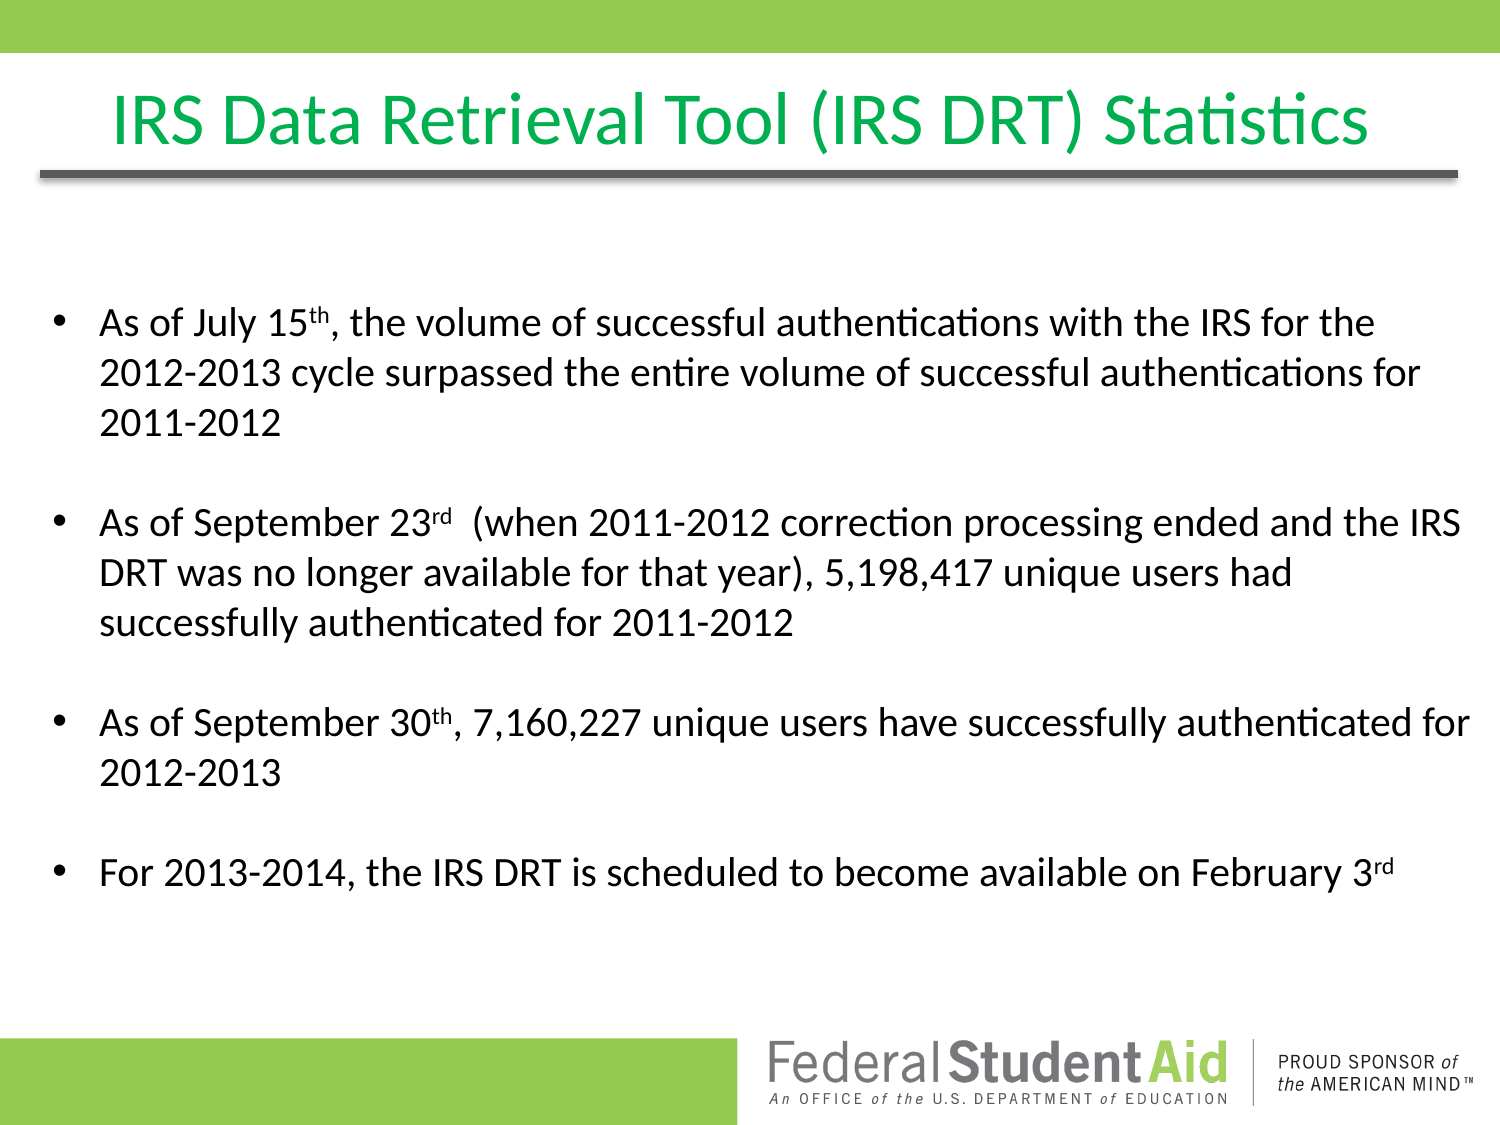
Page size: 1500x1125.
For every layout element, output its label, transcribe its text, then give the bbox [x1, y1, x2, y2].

picture [769, 1053, 1473, 1106]
text_box As of July 15th, the volume of successful authentications with the IRS for the 2012-2013 cycle surpassed the entire volume of successful authentications for 2011-2012 As of September 23rd (when 2011-2012 correction processing ended and the IRS DRT was no longer available for that year), 5,198,417 unique users had successfully authenticated for 2011-2012 As of September 30th, 7,160,227 unique users have successfully authenticated for 2012-2013 For 2013-2014, the IRS DRT is scheduled to become available on February 3rd [37, 287, 1488, 1053]
text_box IRS Data Retrieval Tool (IRS DRT) Statistics [0, 62, 1500, 288]
